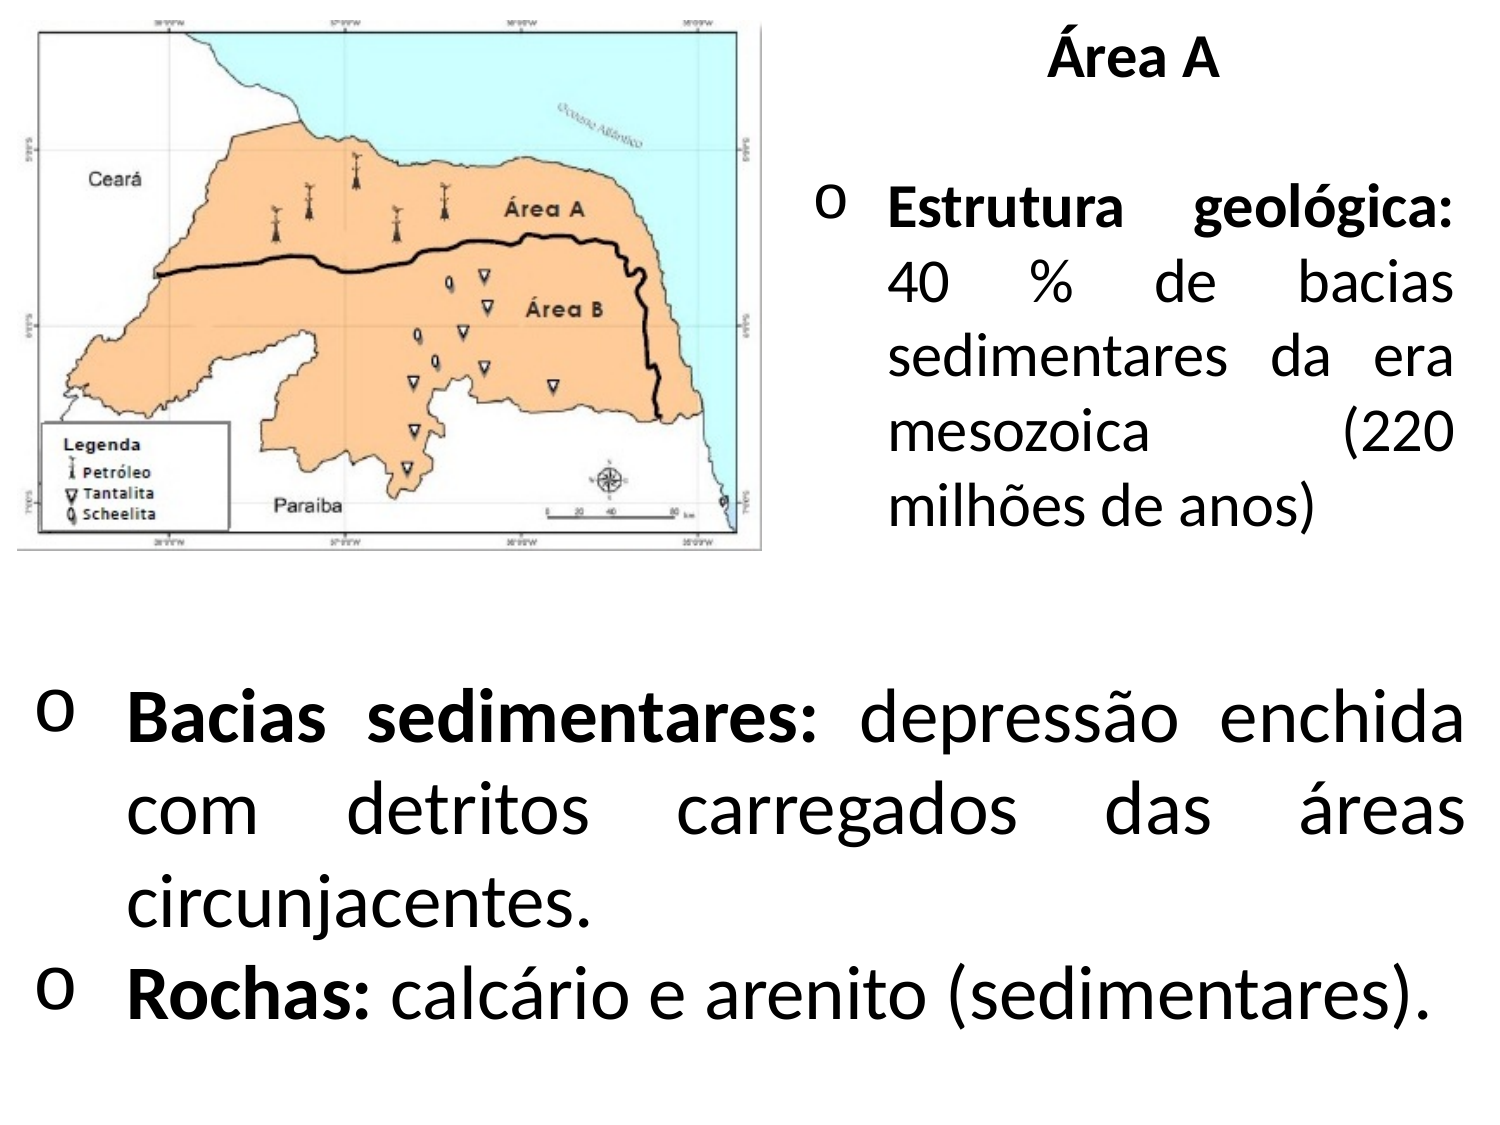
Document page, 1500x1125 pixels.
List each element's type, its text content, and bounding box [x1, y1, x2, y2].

text_box Bacias sedimentares: depressão enchida com detritos carregados das áreas circunjacentes. Rochas: calcário e arenito (sedimentares). [17, 657, 1483, 1043]
picture [17, 20, 763, 551]
text_box Área A Estrutura geológica: 40 % de bacias sedimentares da era mesozoica (220 milhões de anos) [797, 7, 1471, 547]
